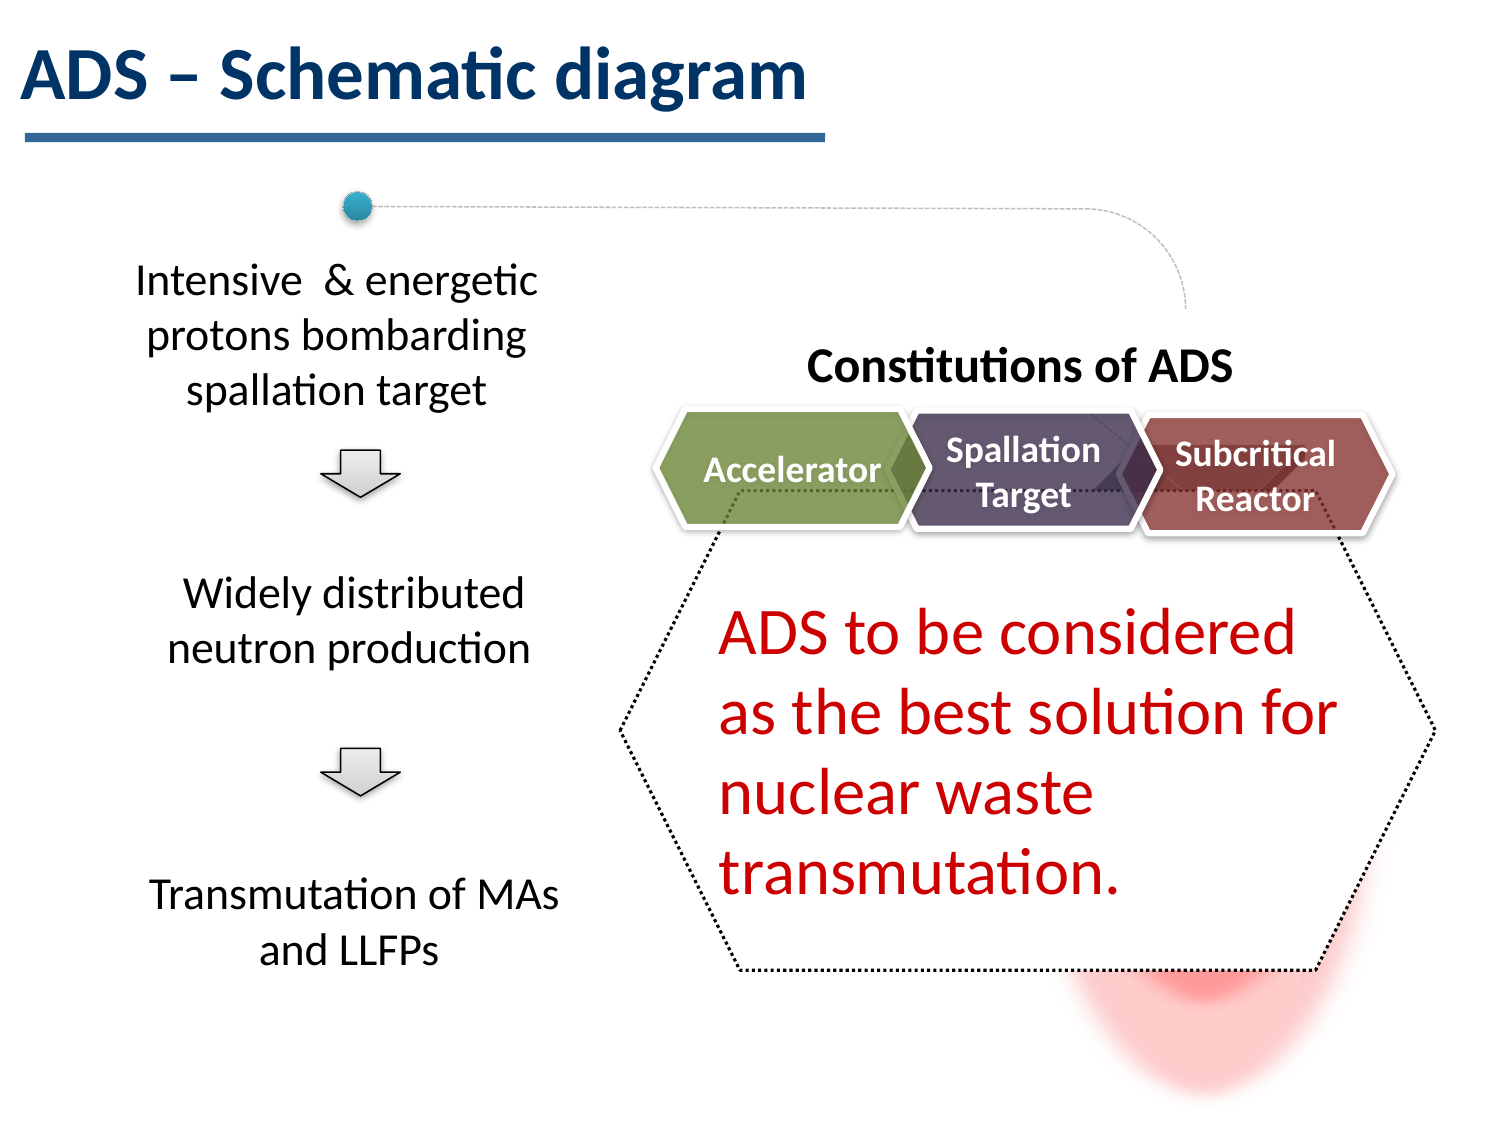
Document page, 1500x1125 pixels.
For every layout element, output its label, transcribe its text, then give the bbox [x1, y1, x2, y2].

text_box Intensive & energetic protons bombarding spallation target [88, 242, 585, 421]
text_box [320, 747, 402, 797]
text_box ADS – Schematic diagram [5, 17, 862, 123]
text_box Widely distributed neutron production [135, 555, 573, 669]
text_box [1085, 208, 1187, 310]
text_box [342, 191, 373, 222]
text_box [320, 449, 402, 498]
picture [1009, 971, 1402, 1114]
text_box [371, 206, 1086, 210]
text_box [619, 324, 1436, 971]
text_box Transmutation of MAs and LLFPs [123, 856, 585, 971]
